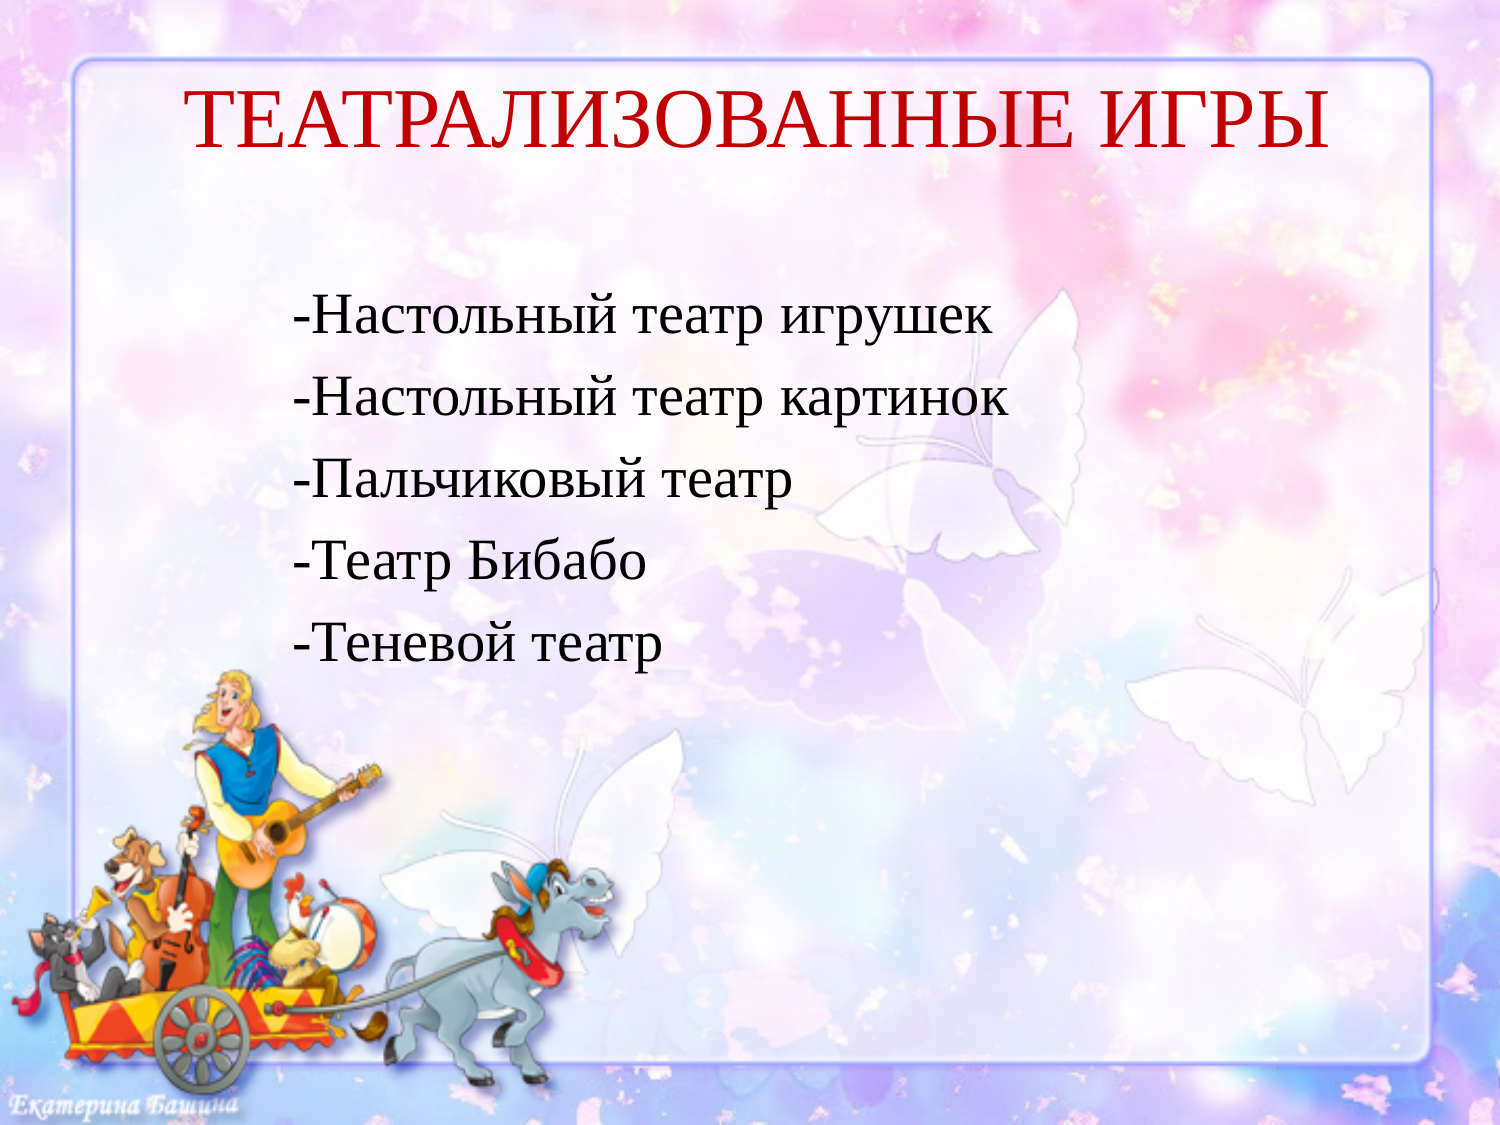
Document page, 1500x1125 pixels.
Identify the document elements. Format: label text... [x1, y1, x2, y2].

title ТЕАТРАЛИЗОВАННЫЕ ИГРЫ [53, 54, 1463, 173]
picture [0, 0, 1500, 1125]
list -Настольный театр игрушек -Настольный театр картинок -Пальчиковый театр -Театр Бибабо -Теневой театр [277, 267, 1500, 686]
